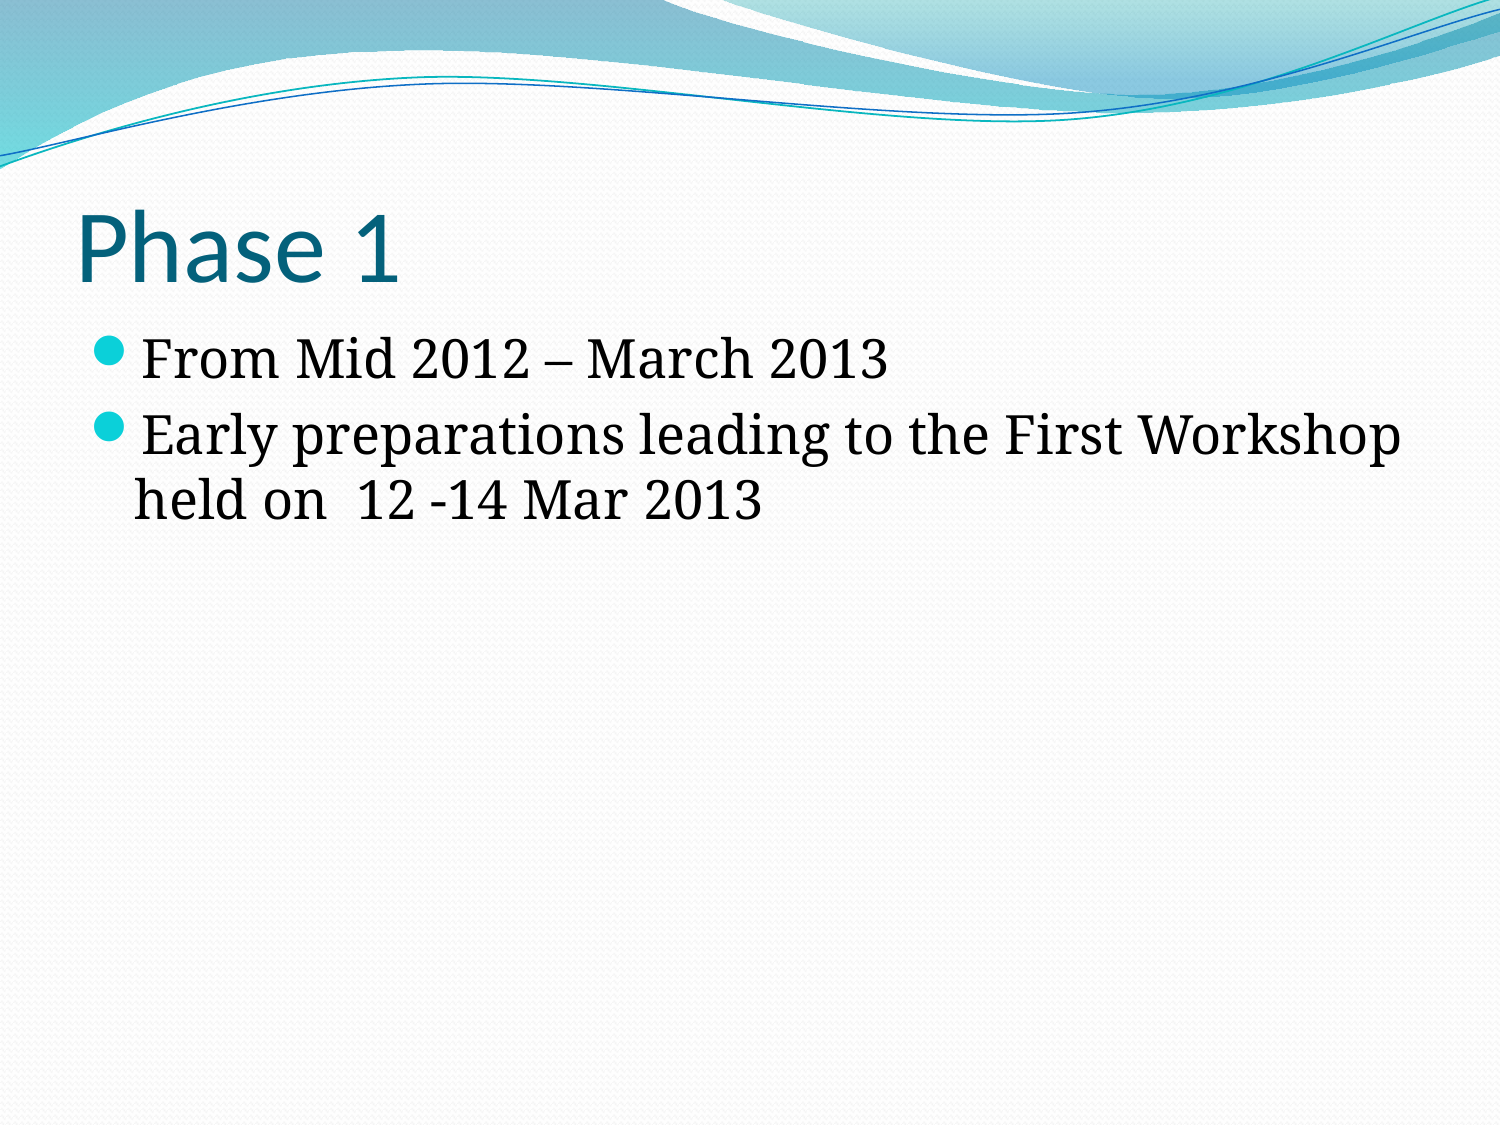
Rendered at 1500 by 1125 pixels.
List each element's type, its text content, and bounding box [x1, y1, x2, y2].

list From Mid 2012 – March 2013 Early preparations leading to the First Workshop held on 12 -14 Mar 2013 [75, 317, 1425, 1038]
title Phase 1 [75, 115, 1425, 303]
